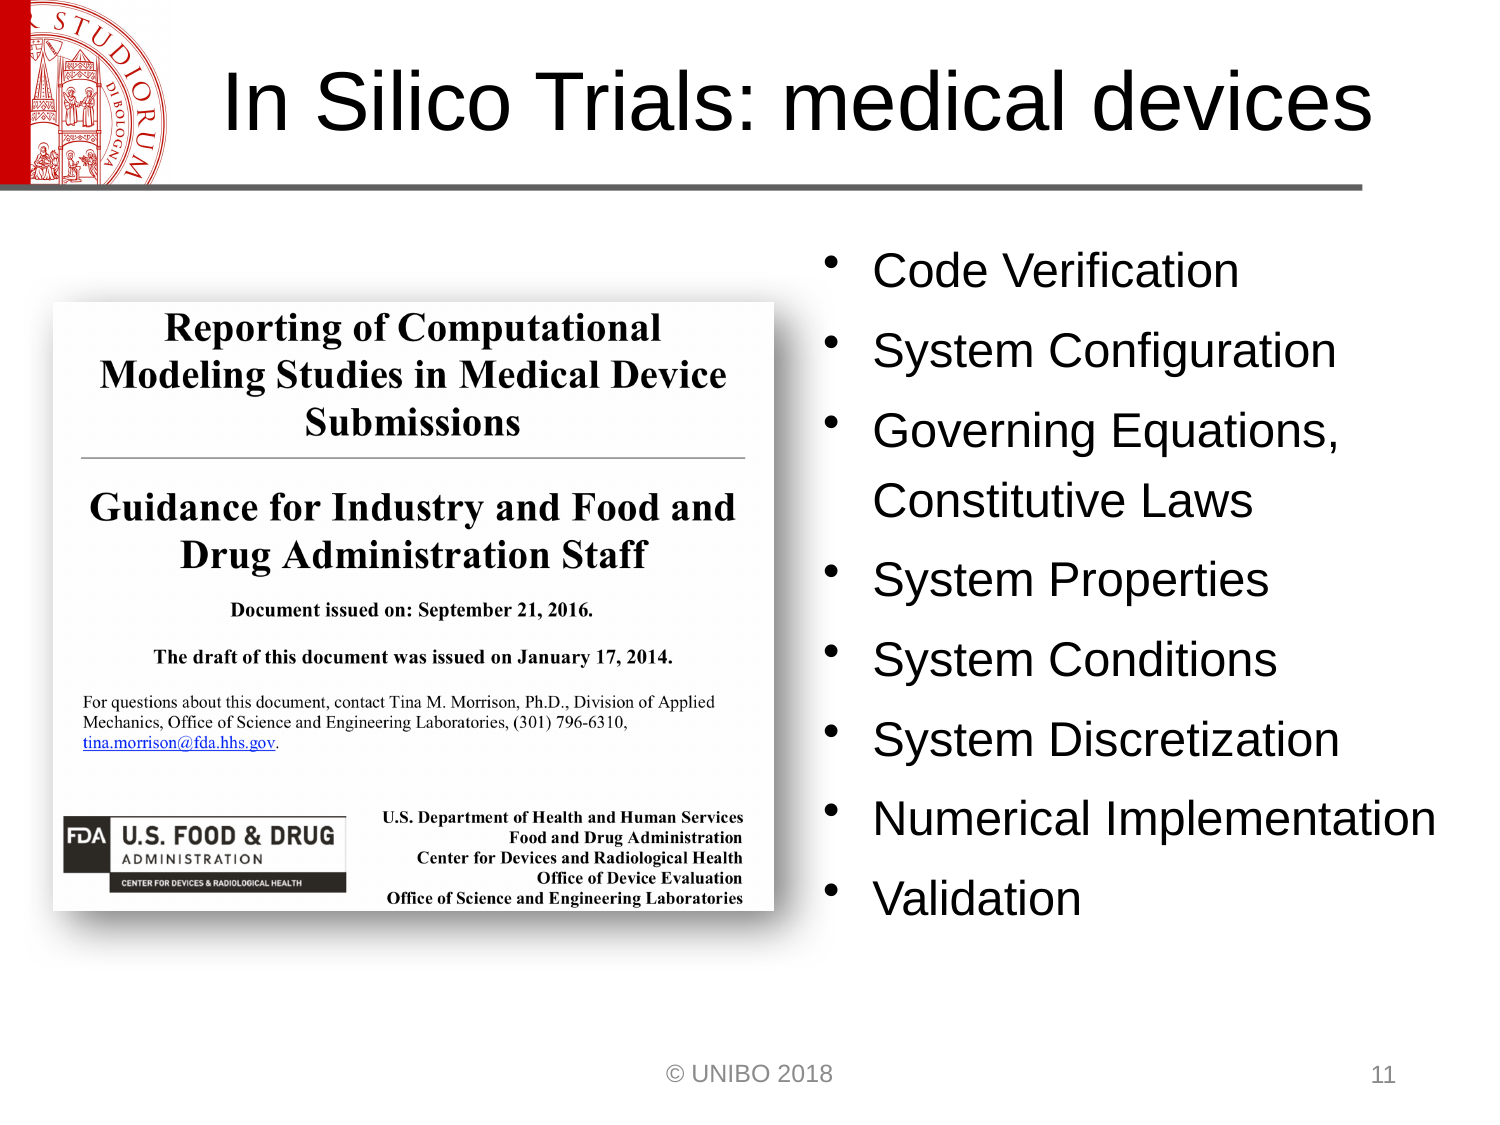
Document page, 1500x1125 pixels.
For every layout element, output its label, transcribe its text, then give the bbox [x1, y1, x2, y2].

picture [52, 302, 774, 912]
title In Silico Trials: medical devices [171, 21, 1425, 173]
footer © UNIBO 2018 [496, 1042, 1004, 1103]
list Code Verification System Configuration Governing Equations, Constitutive Laws System Properties System Conditions System Discretization Numerical Implementation Validation [809, 219, 1454, 1005]
slide_number 11 [1319, 1043, 1412, 1104]
picture [31, 0, 173, 184]
